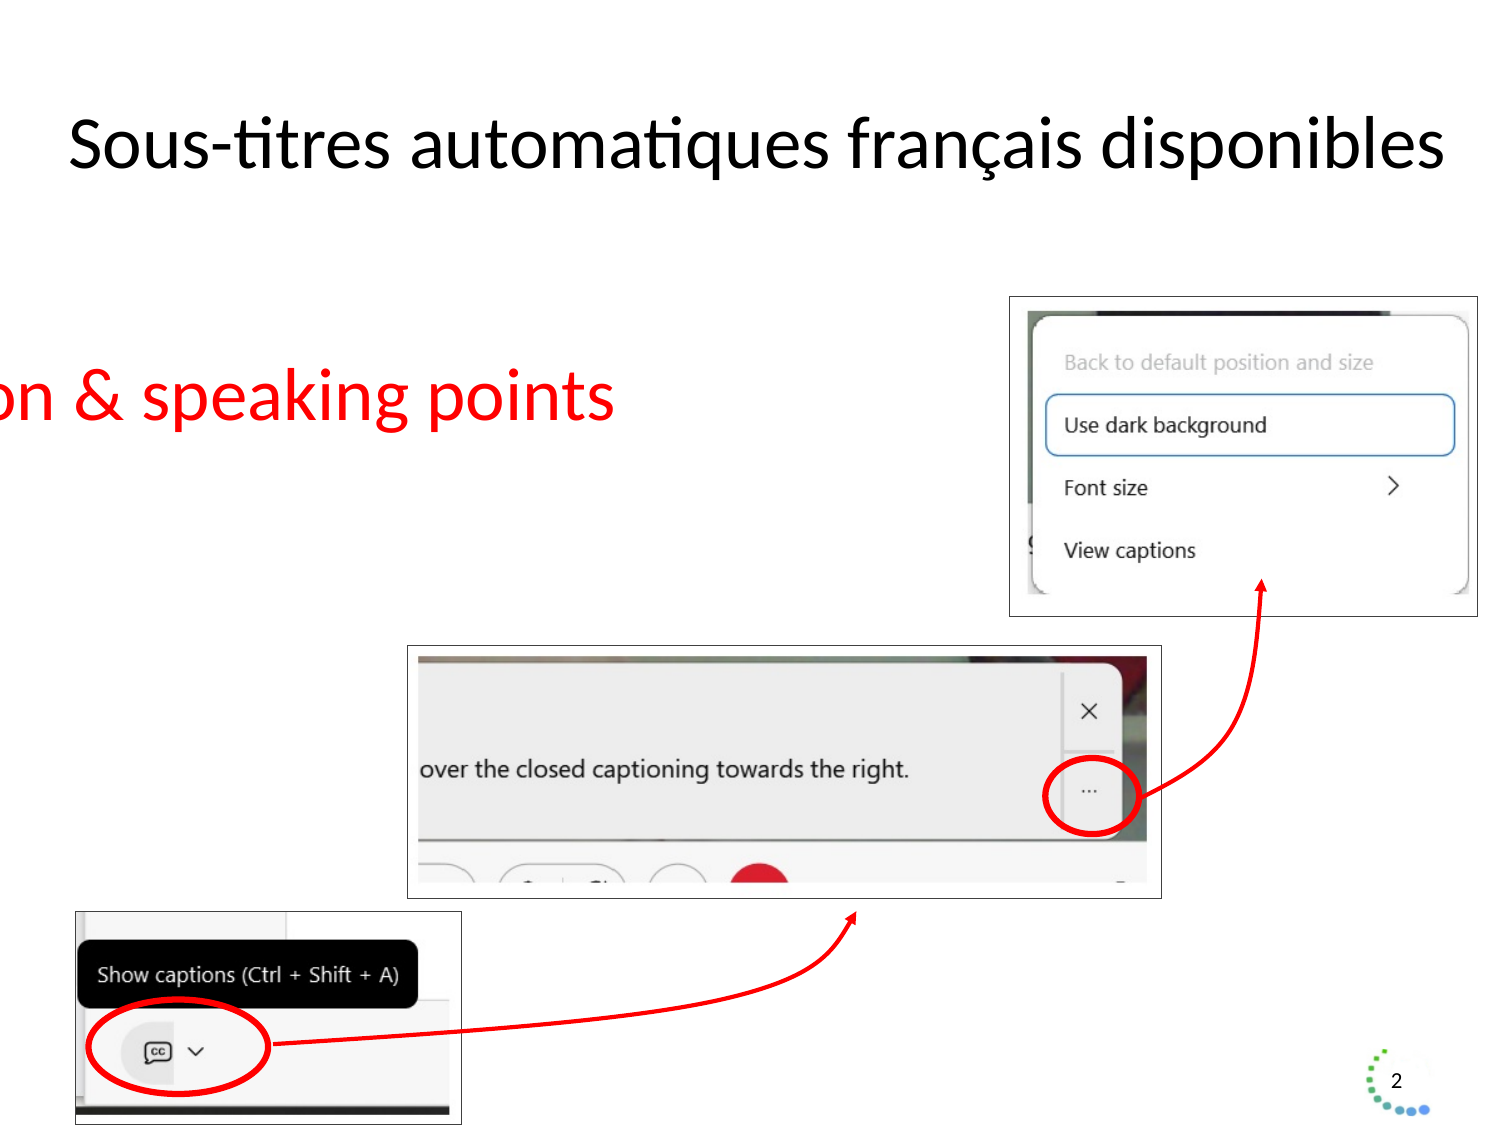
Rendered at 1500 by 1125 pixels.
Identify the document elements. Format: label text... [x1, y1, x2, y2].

picture [407, 644, 1162, 900]
picture [1009, 295, 1478, 617]
title Sous-titres automatiques français disponibles [53, 45, 1478, 233]
picture [1363, 1047, 1435, 1117]
text_box [1166, 625, 1261, 788]
text_box Needs traslation & speaking points [0, 296, 918, 484]
picture [74, 910, 462, 1125]
text_box [466, 911, 857, 1034]
